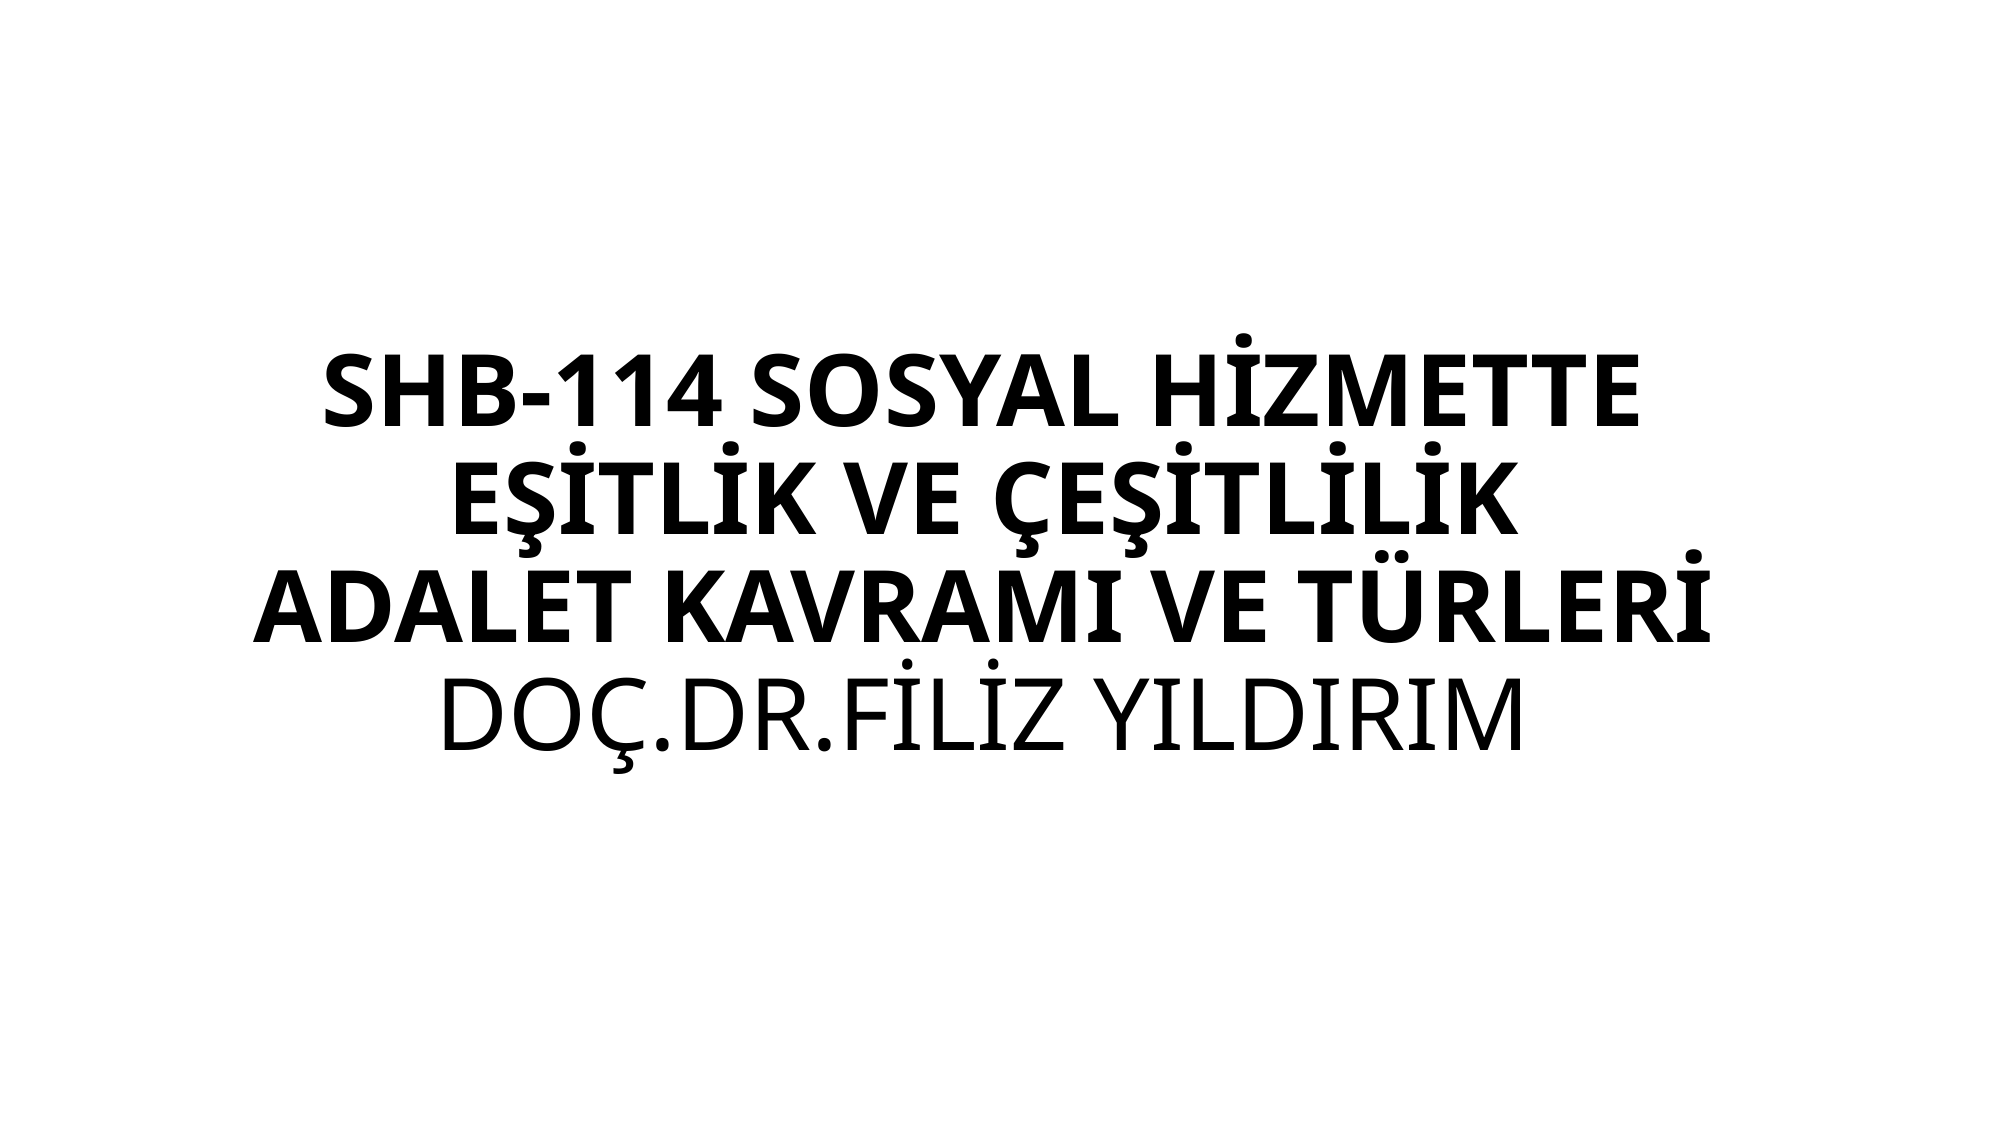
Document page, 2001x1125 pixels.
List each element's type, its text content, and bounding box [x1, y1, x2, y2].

title SHB-114 SOSYAL HİZMETTE EŞİTLİK VE ÇEŞİTLİLİK ADALET KAVRAMI VE TÜRLERİ DOÇ.DR.FİLİZ YILDIRIM [233, 296, 1734, 780]
